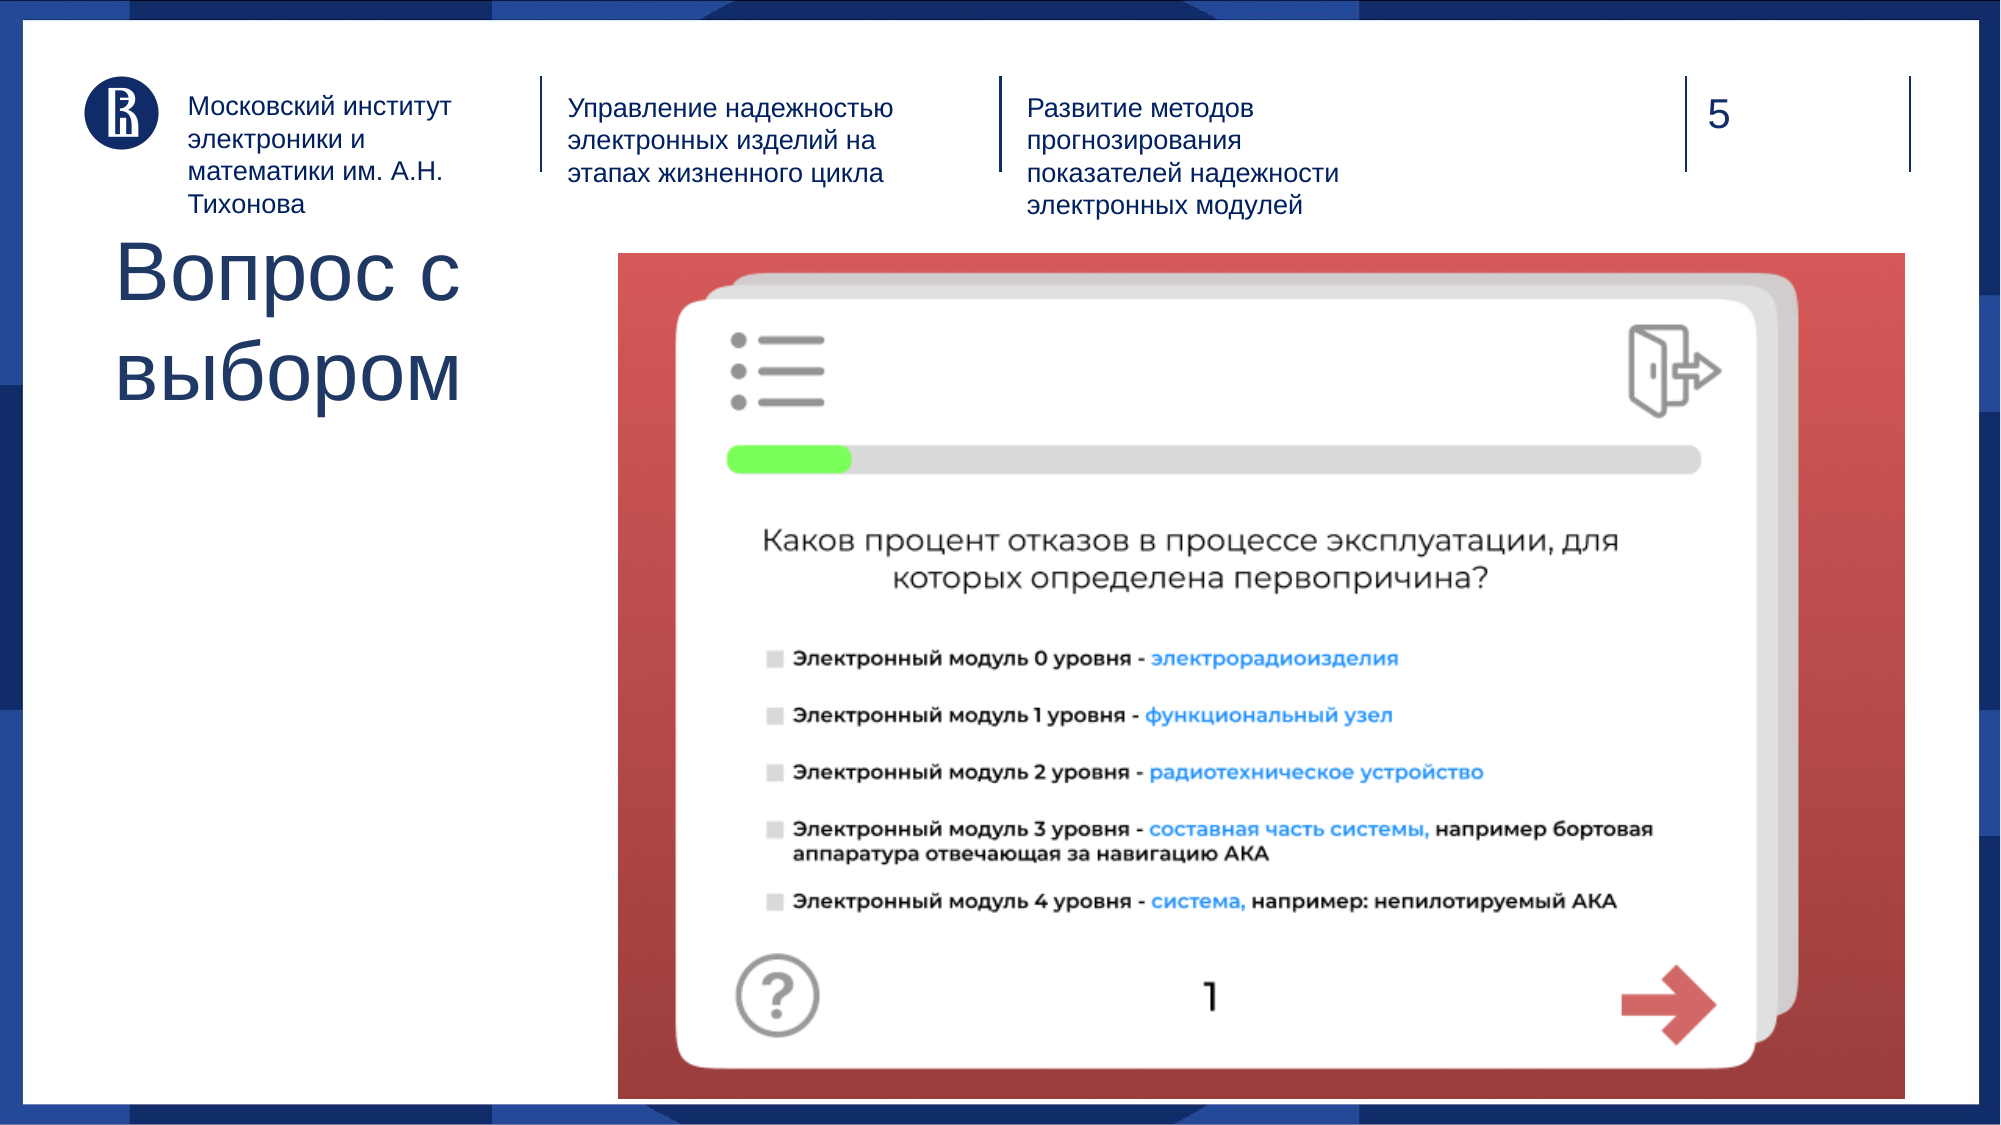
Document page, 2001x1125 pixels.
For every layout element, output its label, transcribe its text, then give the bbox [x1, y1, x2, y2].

picture [0, 0, 2001, 1125]
text_box Вопрос с выбором [99, 209, 681, 425]
list Развитие методов прогнозирования показателей надежности электронных модулей [1026, 90, 1367, 157]
list Управление надежностью электронных изделий на этапах жизненного цикла [567, 90, 907, 157]
list Московский институт электроники и математики им. А.Н. Тихонова [187, 88, 500, 157]
